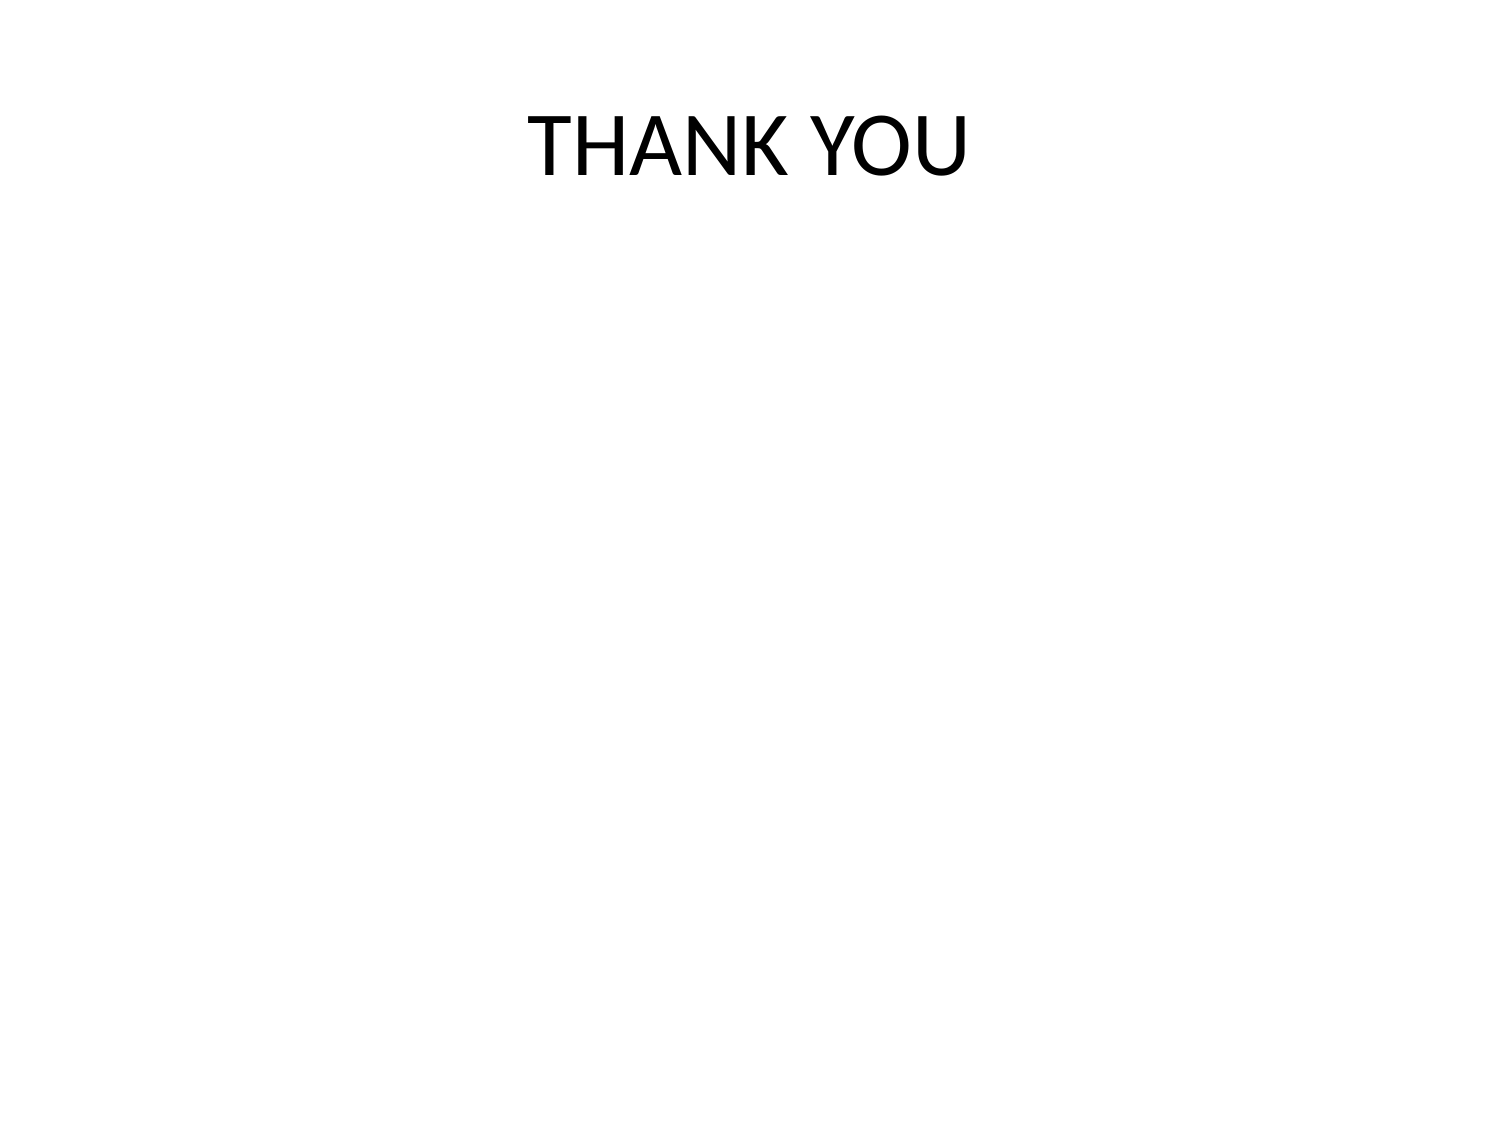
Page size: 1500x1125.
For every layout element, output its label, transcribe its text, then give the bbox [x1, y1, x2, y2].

title THANK YOU [75, 45, 1425, 233]
